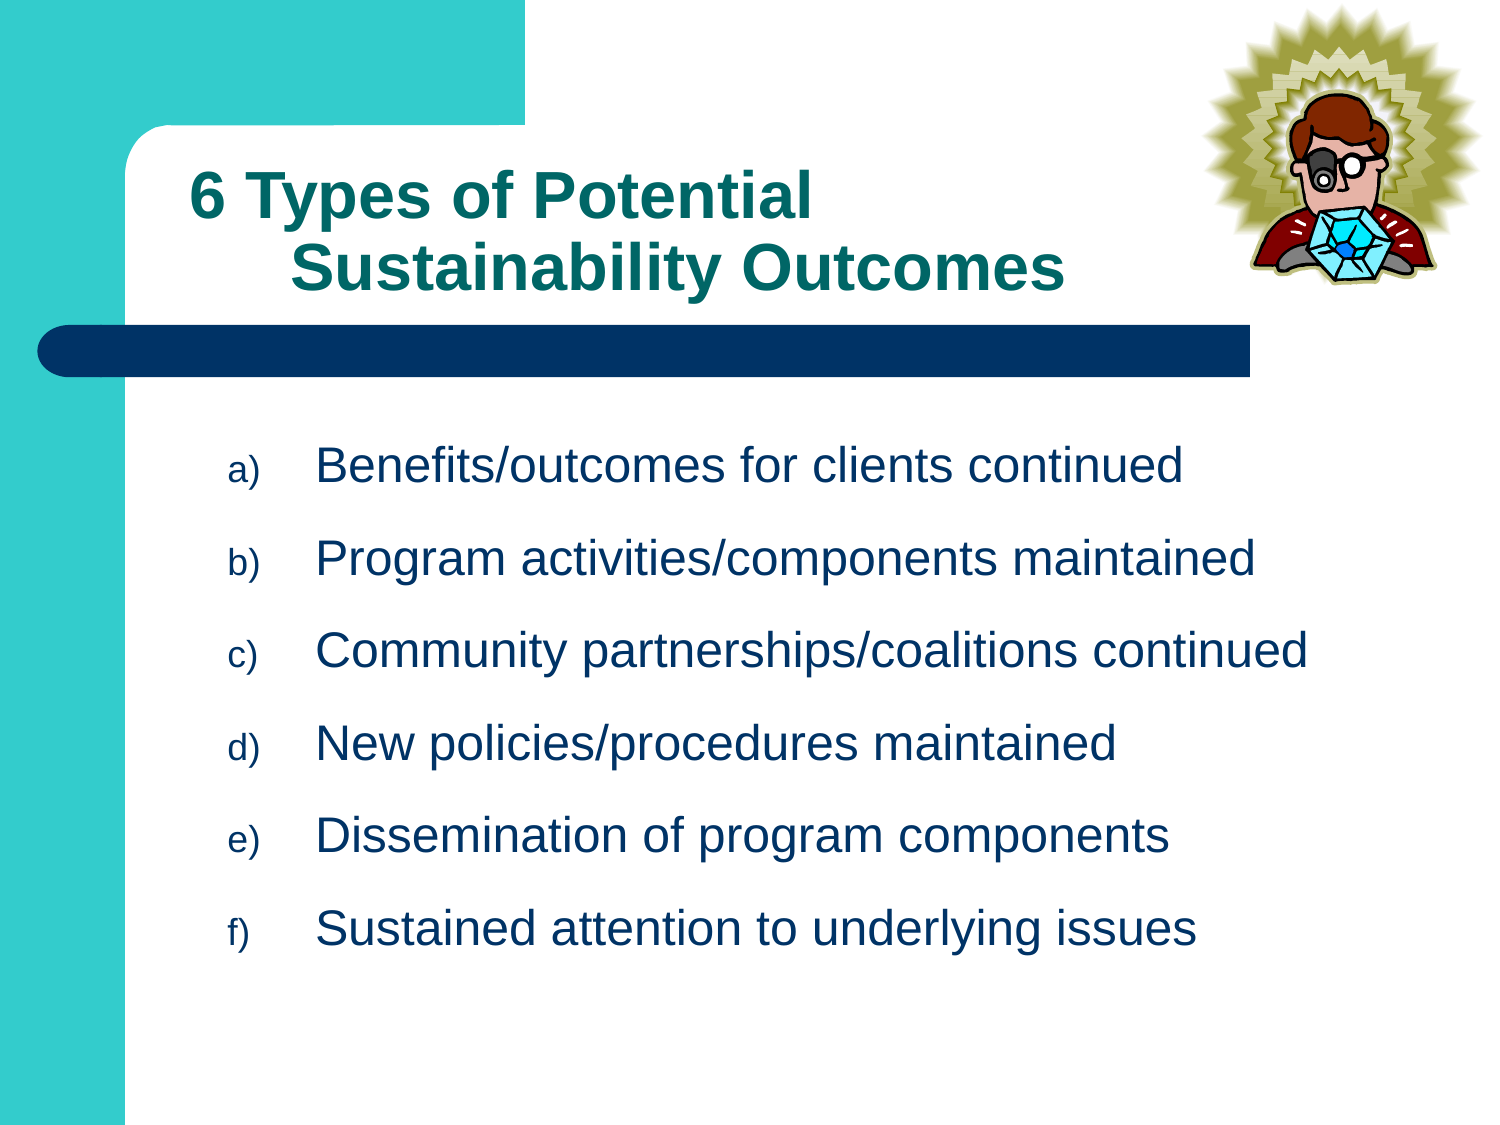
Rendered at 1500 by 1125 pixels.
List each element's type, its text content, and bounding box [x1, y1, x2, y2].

picture [1199, 0, 1488, 288]
list Benefits/outcomes for clients continued Program activities/components maintained Community partnerships/coalitions continued New policies/procedures maintained Dissemination of program components Sustained attention to underlying issues [137, 425, 1469, 1125]
title 6 Types of Potential Sustainability Outcomes [174, 149, 1400, 313]
